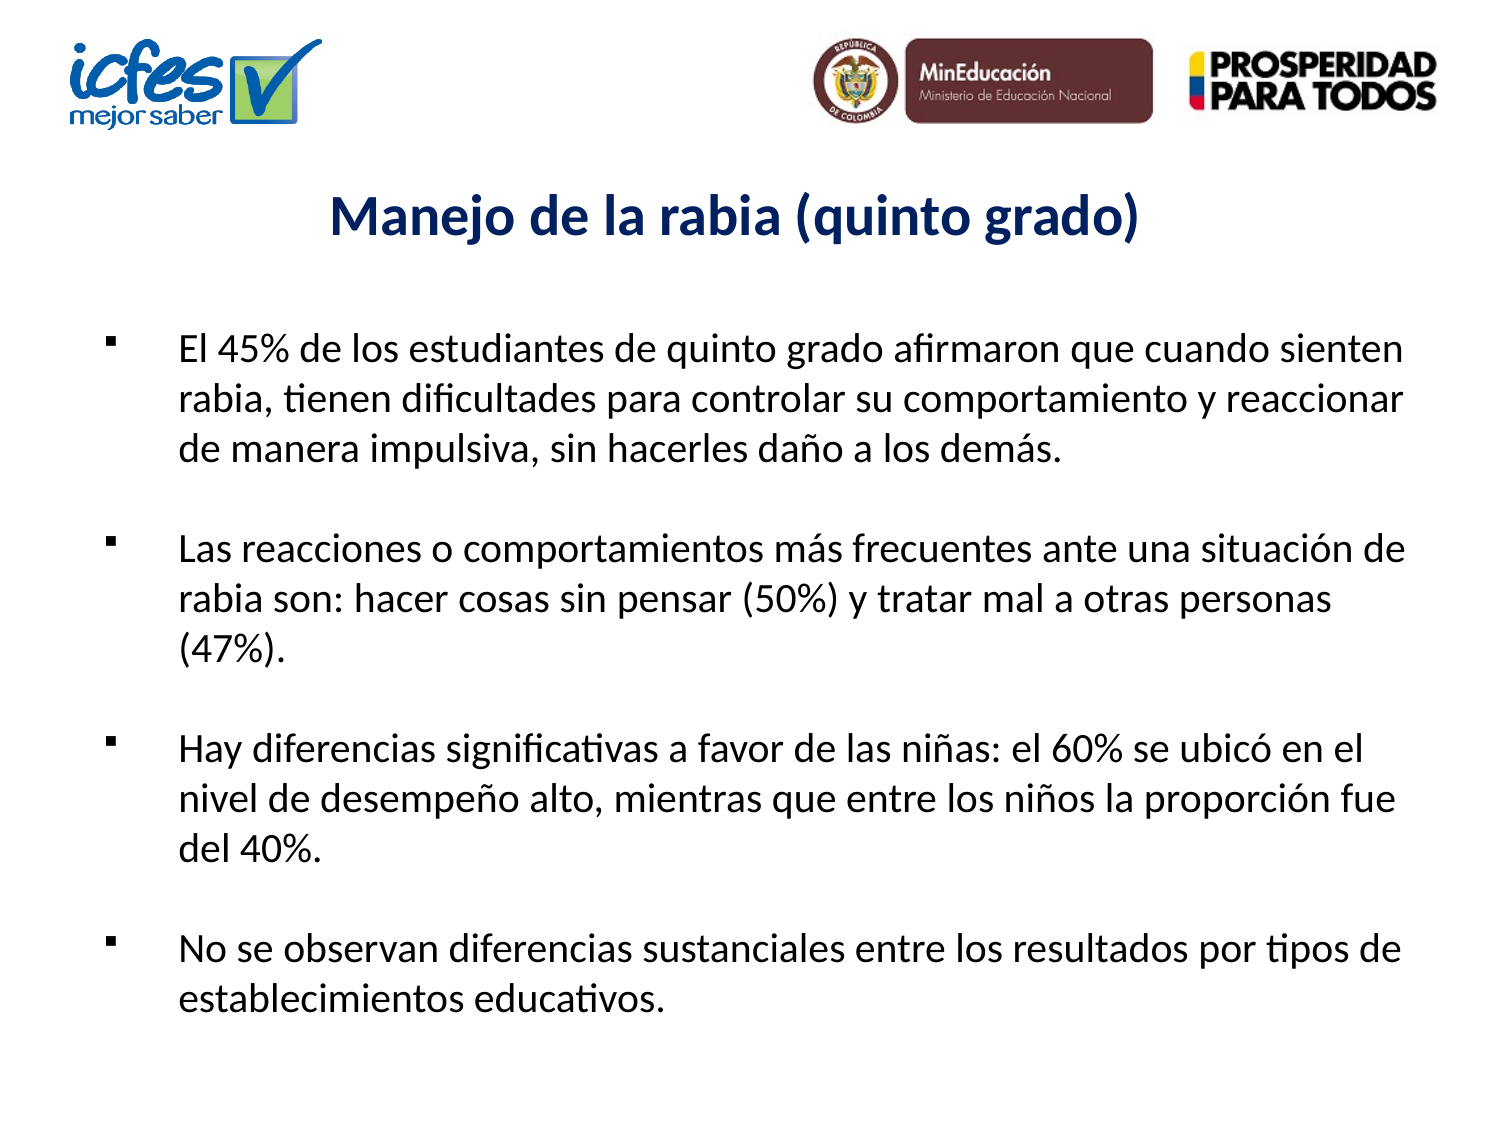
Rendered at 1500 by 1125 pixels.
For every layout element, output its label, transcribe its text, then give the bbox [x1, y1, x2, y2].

text_box El 45% de los estudiantes de quinto grado afirmaron que cuando sienten rabia, tienen dificultades para controlar su comportamiento y reaccionar de manera impulsiva, sin hacerles daño a los demás. Las reacciones o comportamientos más frecuentes ante una situación de rabia son: hacer cosas sin pensar (50%) y tratar mal a otras personas (47%). Hay diferencias significativas a favor de las niñas: el 60% se ubicó en el nivel de desempeño alto, mientras que entre los niños la proporción fue del 40%. No se observan diferencias sustanciales entre los resultados por tipos de establecimientos educativos. [88, 312, 1447, 1028]
picture [70, 39, 322, 130]
picture [797, 23, 1454, 141]
text_box Manejo de la rabia (quinto grado) [66, 169, 1405, 255]
